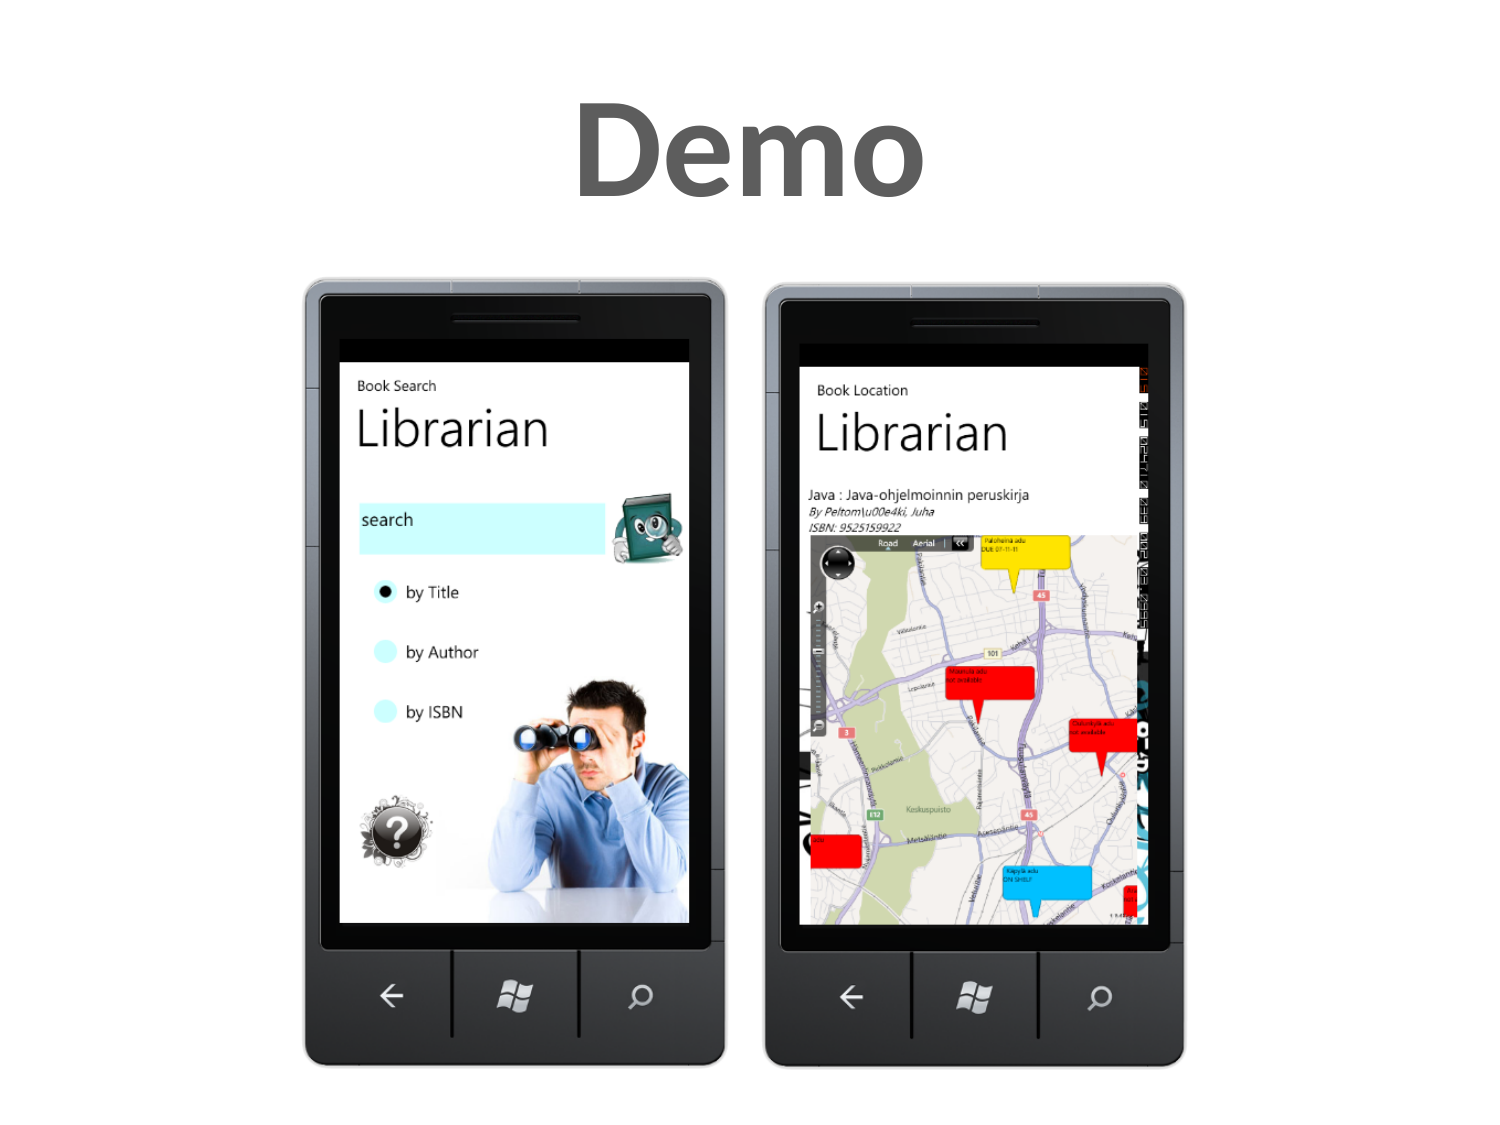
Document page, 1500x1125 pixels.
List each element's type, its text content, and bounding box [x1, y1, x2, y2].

picture [761, 280, 1188, 1070]
title Demo [75, 45, 1425, 233]
picture [300, 276, 729, 1070]
